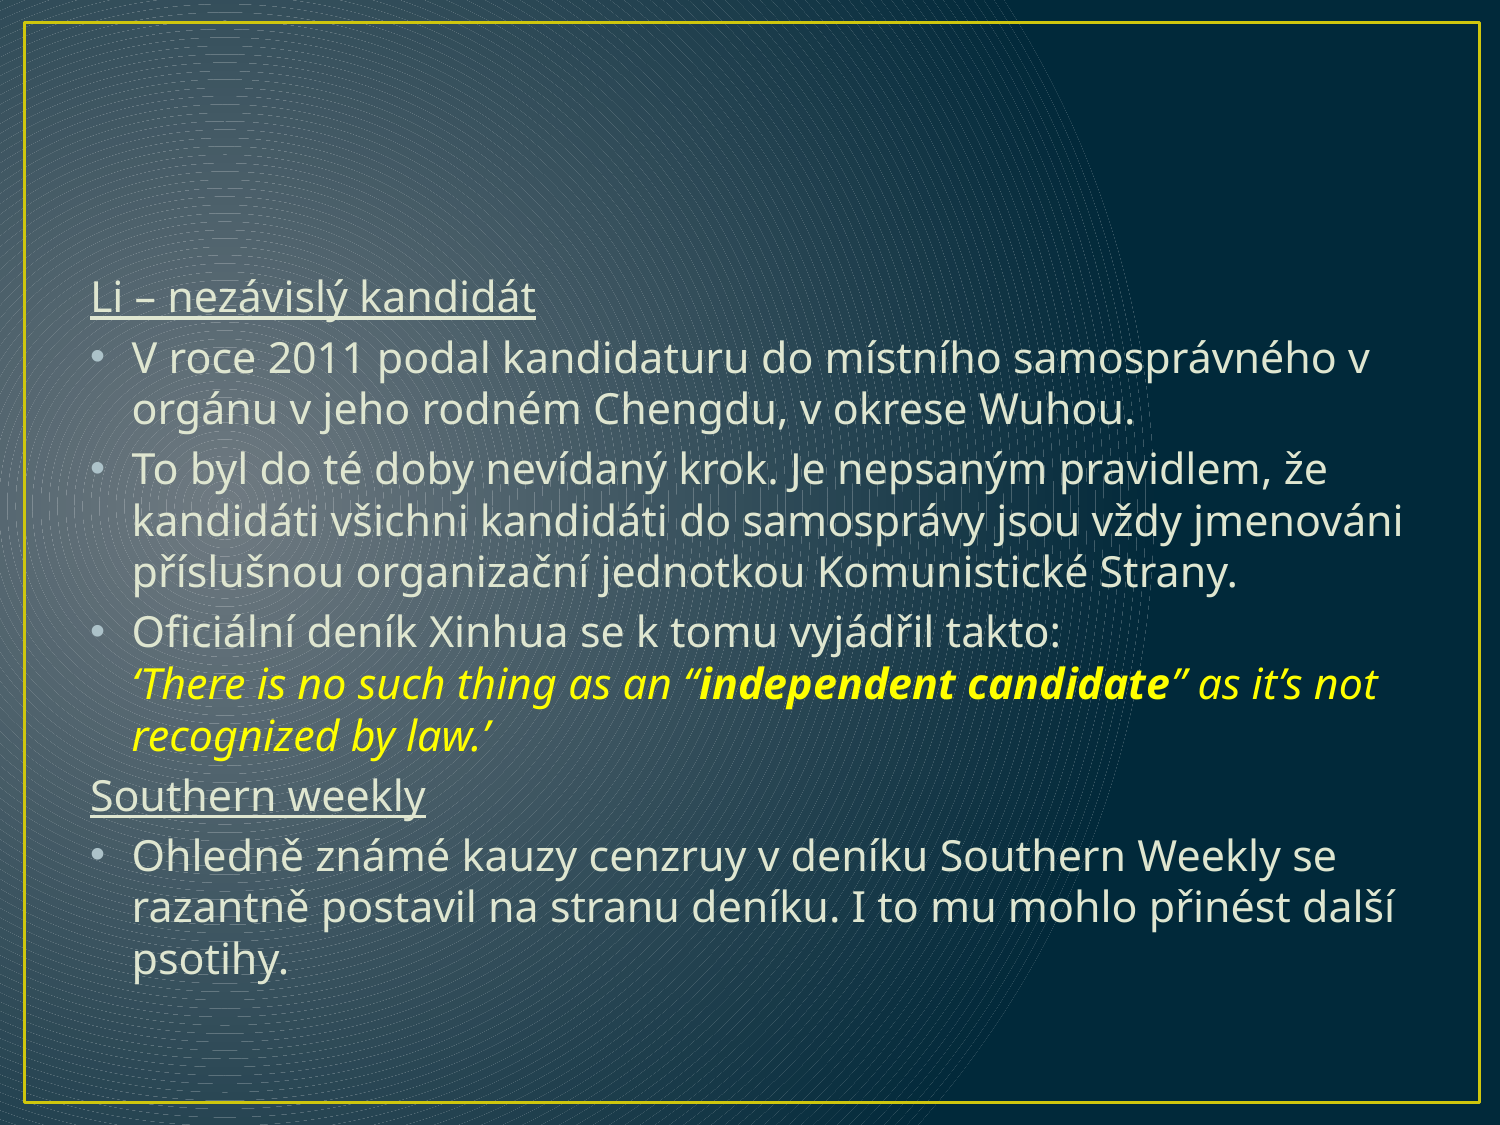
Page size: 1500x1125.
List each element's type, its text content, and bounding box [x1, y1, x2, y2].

list Li – nezávislý kandidát V roce 2011 podal kandidaturu do místního samosprávného v orgánu v jeho rodném Chengdu, v okrese Wuhou. To byl do té doby nevídaný krok. Je nepsaným pravidlem, že kandidáti všichni kandidáti do samosprávy jsou vždy jmenováni příslušnou organizační jednotkou Komunistické Strany. Oficiální deník Xinhua se k tomu vyjádřil takto: ‘There is no such thing as an “independent candidate” as it’s not recognized by law.’ Southern weekly Ohledně známé kauzy cenzruy v deníku Southern Weekly se razantně postavil na stranu deníku. I to mu mohlo přinést další psotihy. [75, 262, 1425, 1005]
